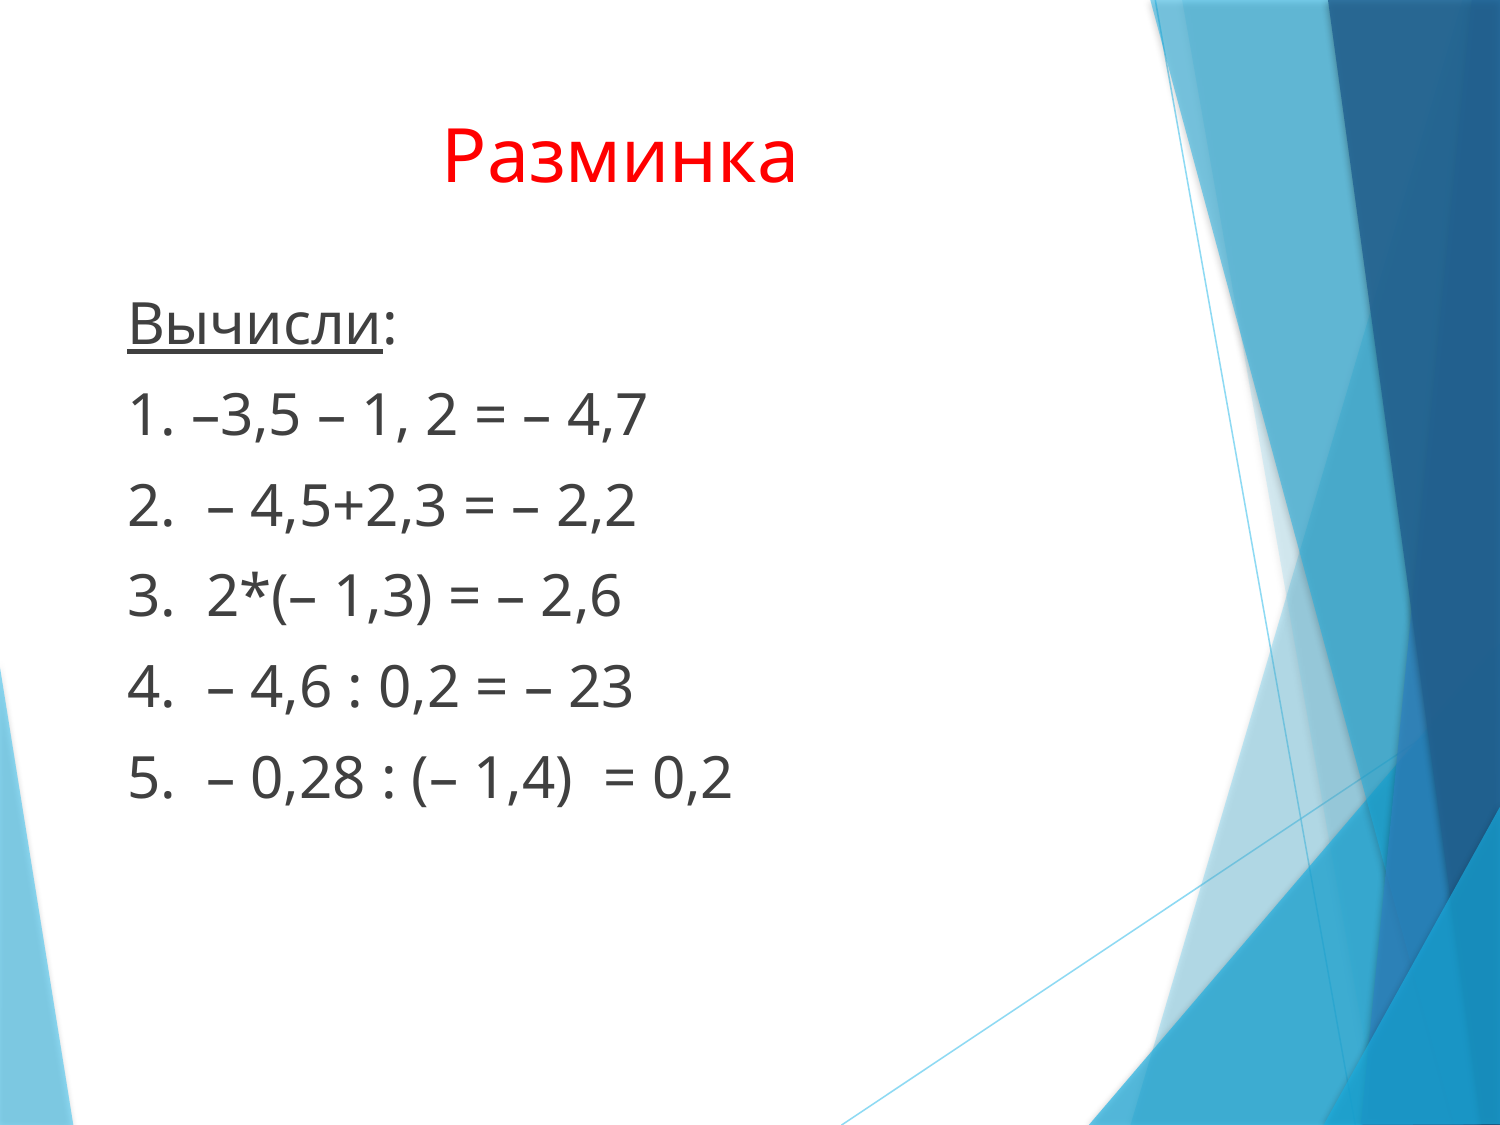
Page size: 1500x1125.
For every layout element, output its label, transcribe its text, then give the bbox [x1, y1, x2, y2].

list Вычисли: 1. –3,5 – 1, 2 = – 4,7 2. – 4,5+2,3 = – 2,2 3. 2*(– 1,3) = – 2,6 4. – 4,6 : 0,2 = – 23 5. – 0,28 : (– 1,4) = 0,2 [112, 278, 1154, 916]
title Разминка [99, 99, 1142, 317]
